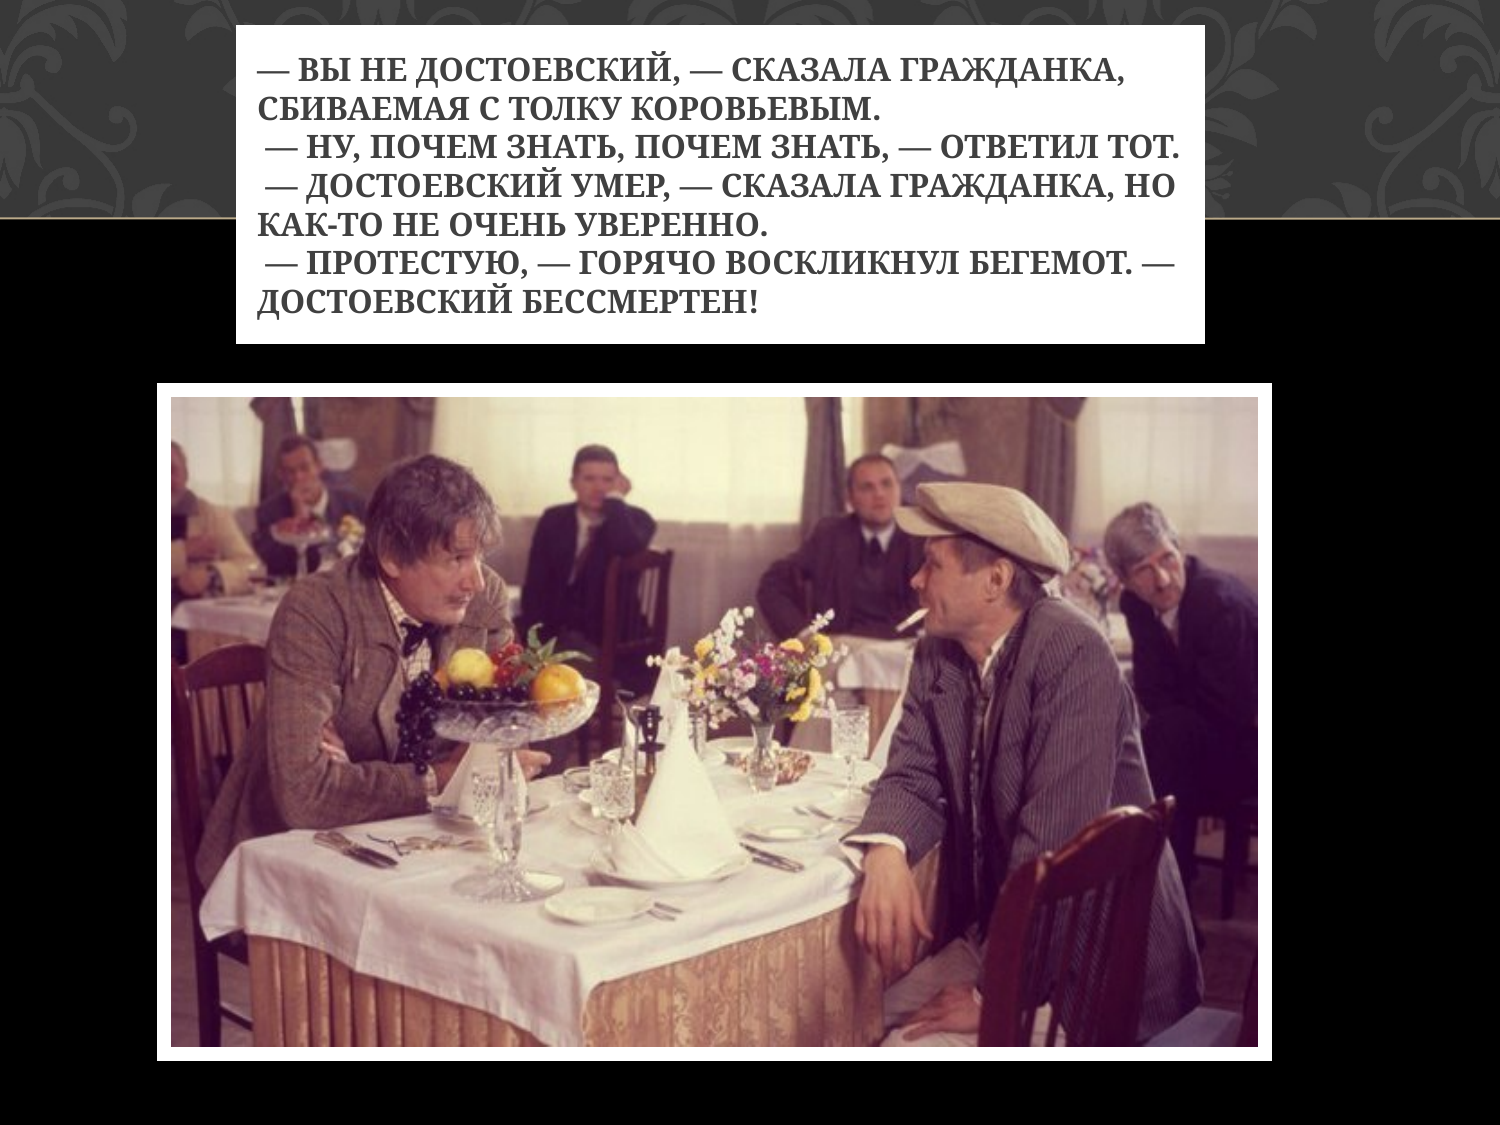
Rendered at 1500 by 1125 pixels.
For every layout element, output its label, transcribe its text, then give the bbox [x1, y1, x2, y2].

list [170, 396, 1259, 1048]
title — Вы не Достоевский, — сказала гражданка, сбиваемая с толку Коровьевым. — Ну, почем знать, почем знать, — ответил тот. — Достоевский умер, — сказала гражданка, но как-то не очень уверенно. — Протестую, — горячо воскликнул Бегемот. — Достоевский бессмертен! [236, 25, 1205, 344]
